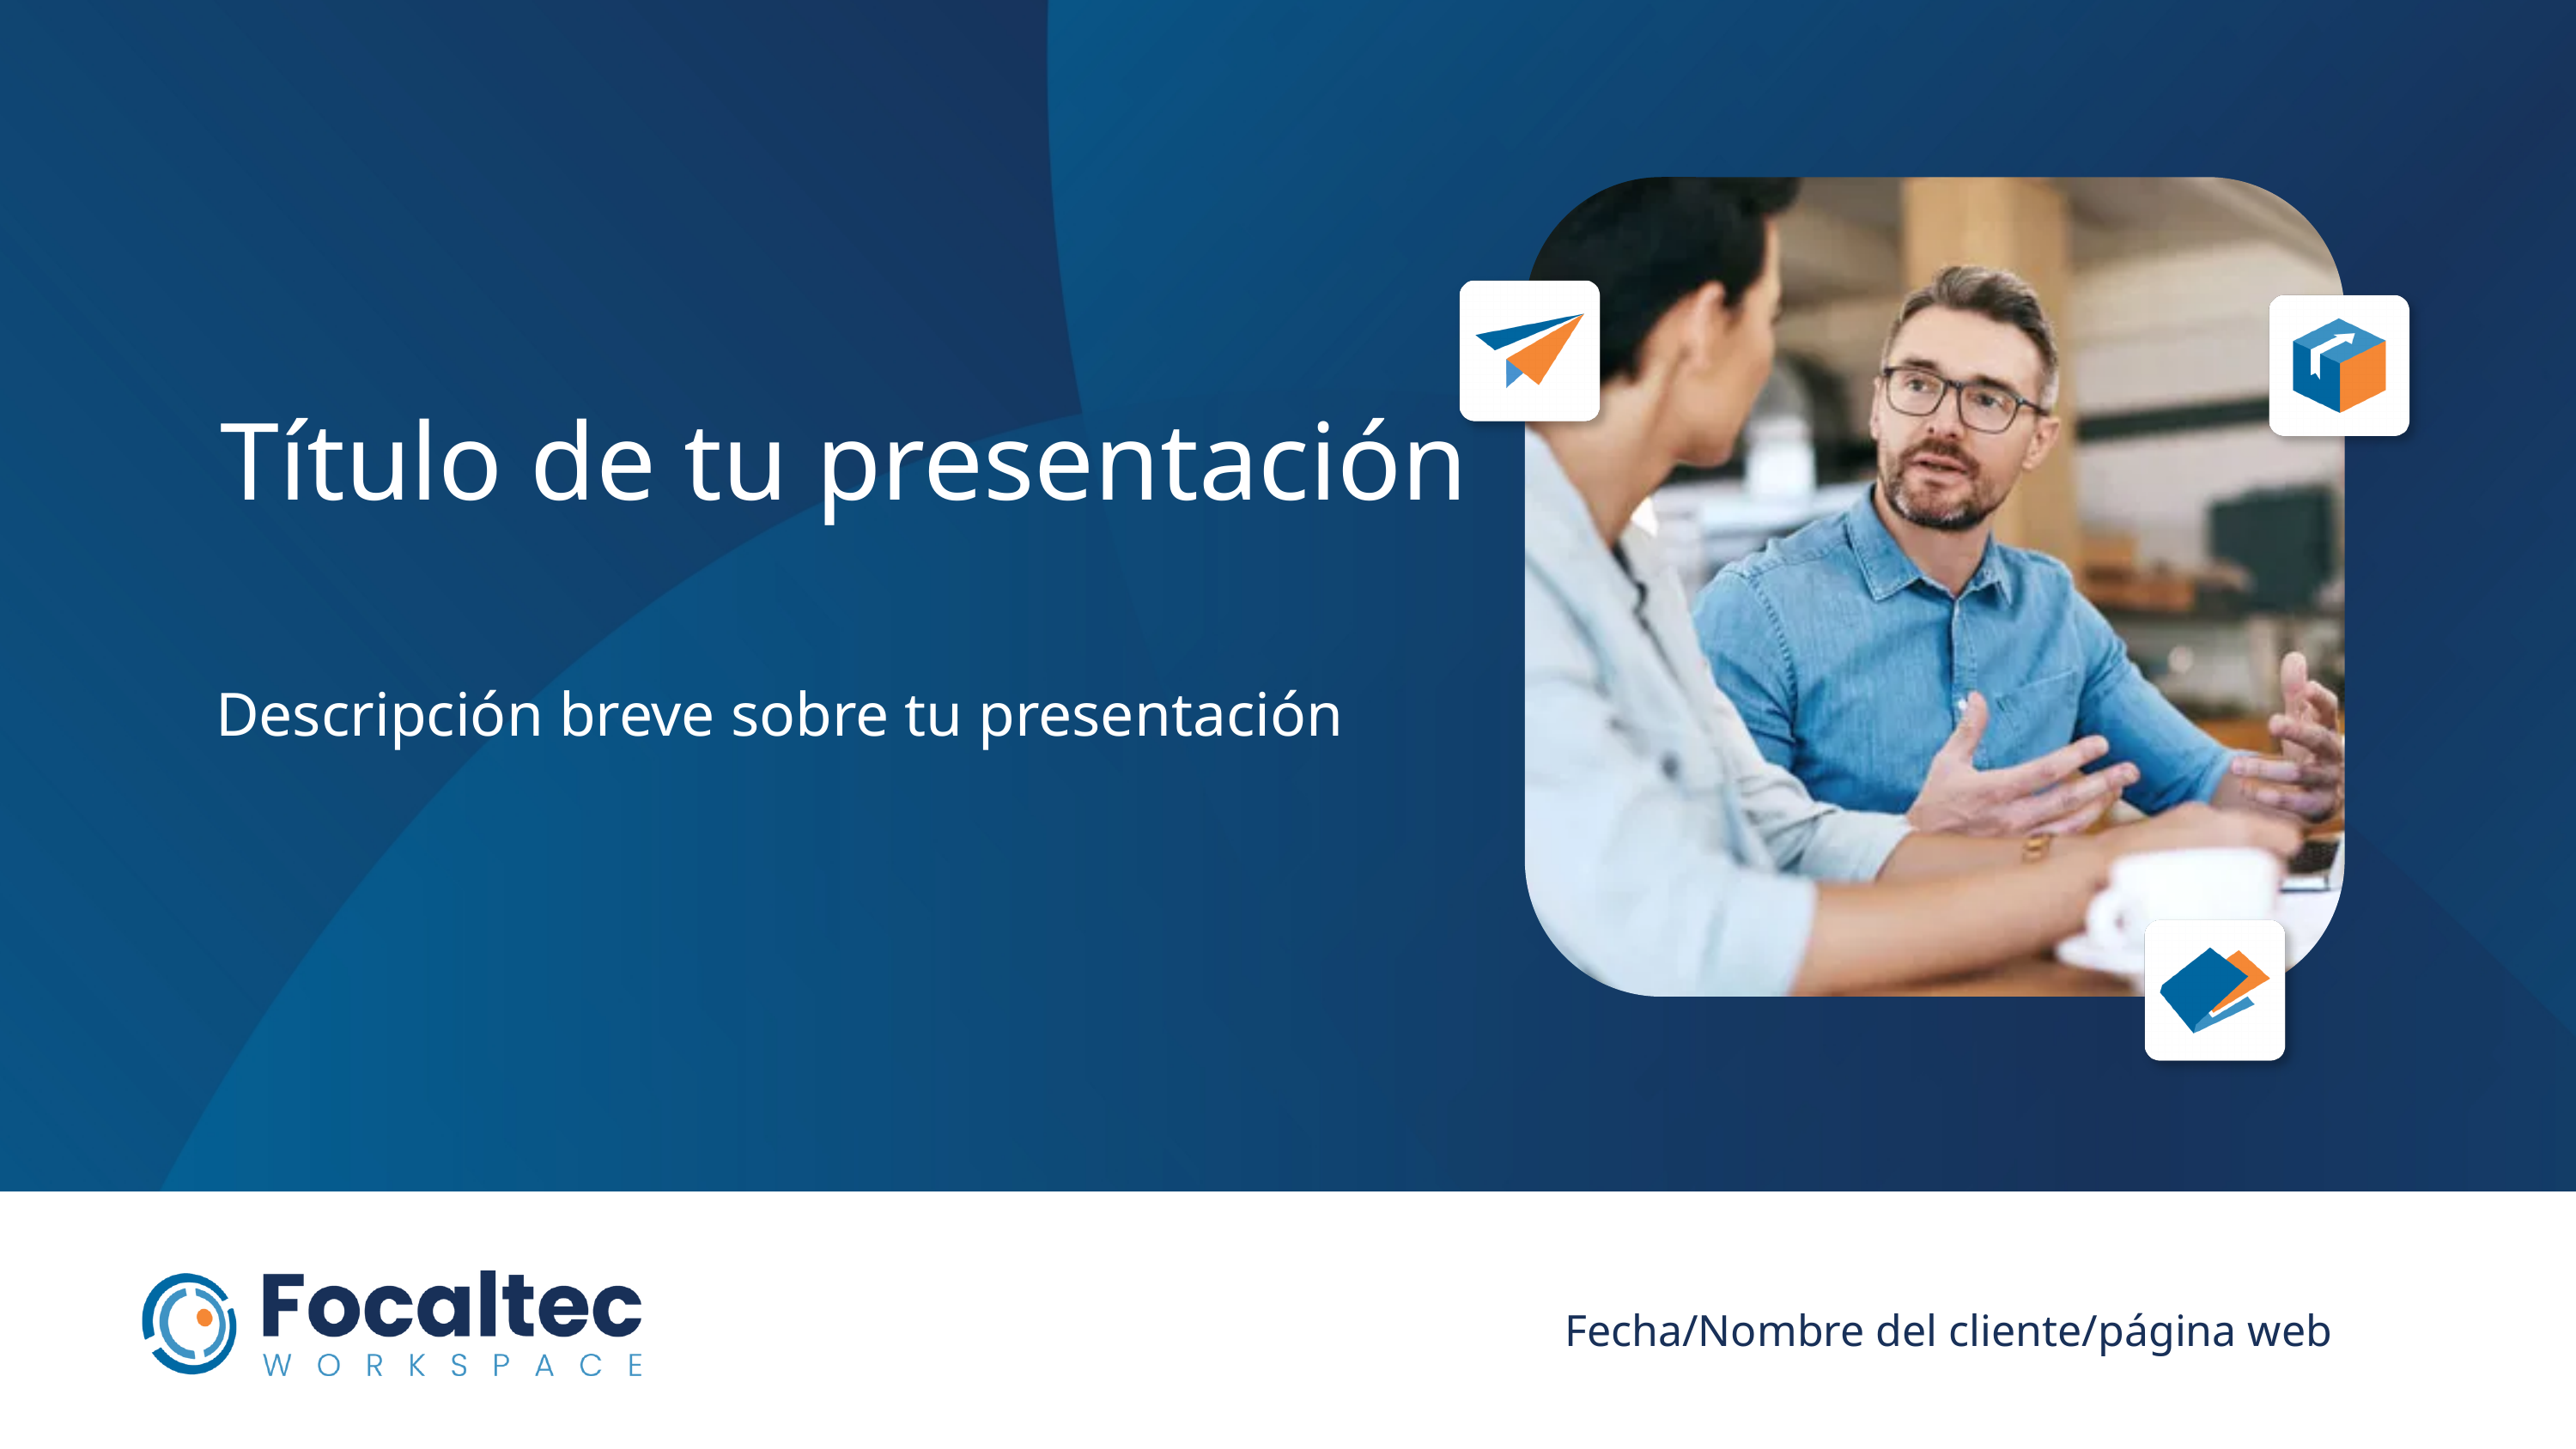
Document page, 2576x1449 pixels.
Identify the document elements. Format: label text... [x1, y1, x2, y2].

picture [0, 0, 2576, 1191]
text_box [142, 1270, 641, 1377]
text_box Fecha/Nombre del cliente/página web [1453, 1296, 2445, 1361]
